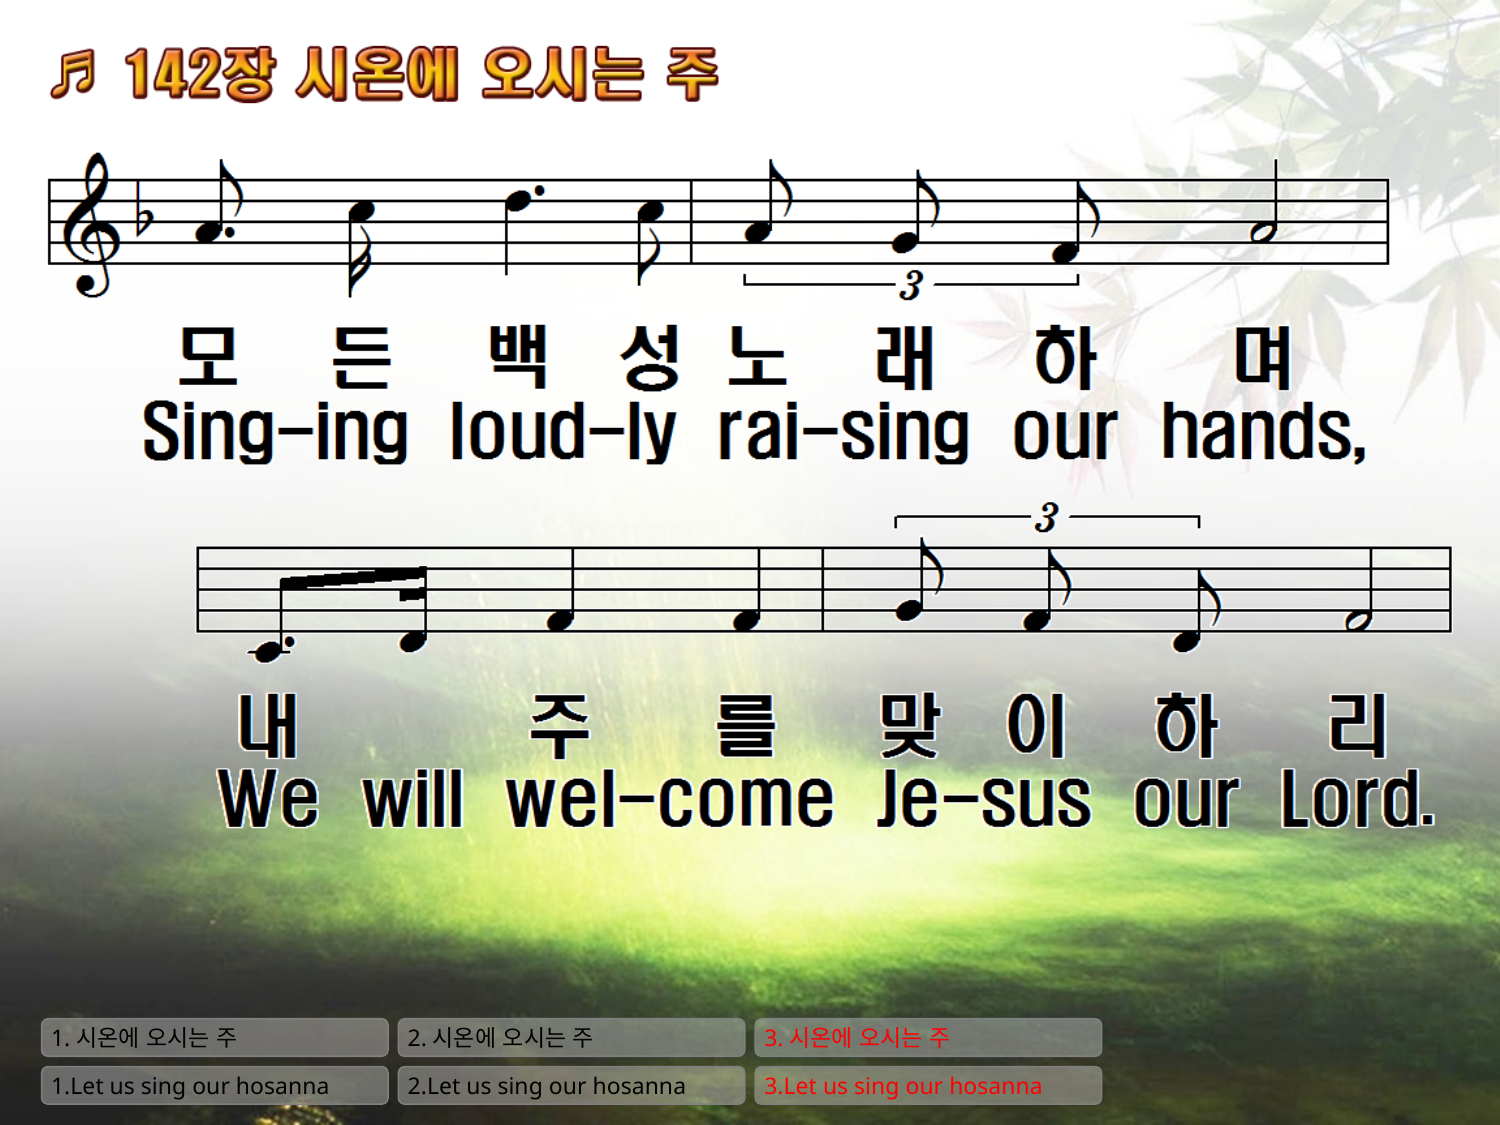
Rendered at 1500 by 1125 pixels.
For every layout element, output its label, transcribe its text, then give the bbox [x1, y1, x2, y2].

text_box 3.시온에 오시는 주 [755, 1018, 1102, 1057]
text_box 1.시온에 오시는 주 [41, 1018, 389, 1057]
text_box 3.Let us sing our hosanna [755, 1066, 1102, 1105]
text_box 2.Let us sing our hosanna [398, 1066, 745, 1105]
text_box 1.Let us sing our hosanna [41, 1066, 389, 1105]
text_box 2.시온에 오시는 주 [398, 1018, 745, 1057]
picture [0, 0, 1500, 1125]
